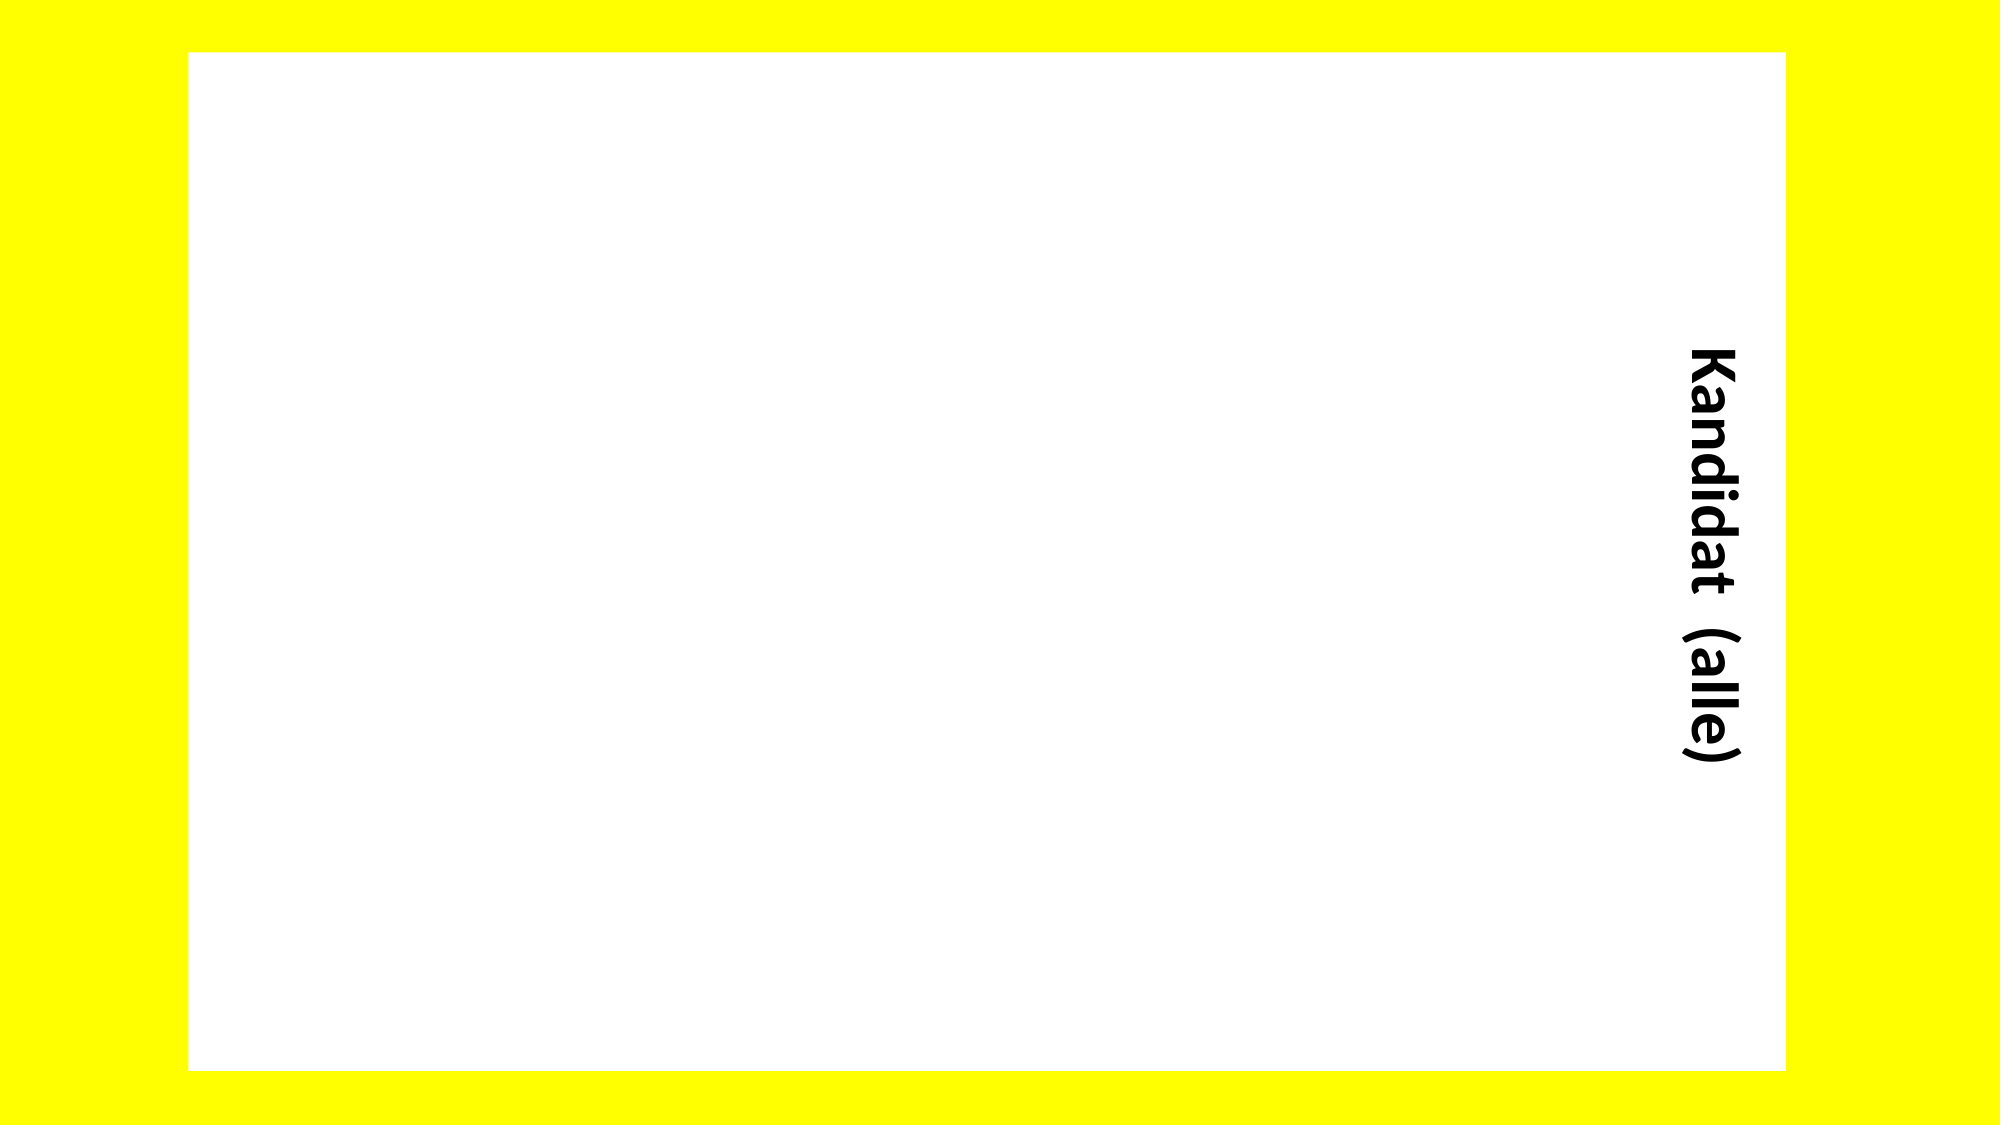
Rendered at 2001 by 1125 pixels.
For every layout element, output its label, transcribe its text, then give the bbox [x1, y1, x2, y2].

text_box Kandidat (alle) [1671, 332, 1767, 782]
text_box [187, 51, 1787, 1072]
